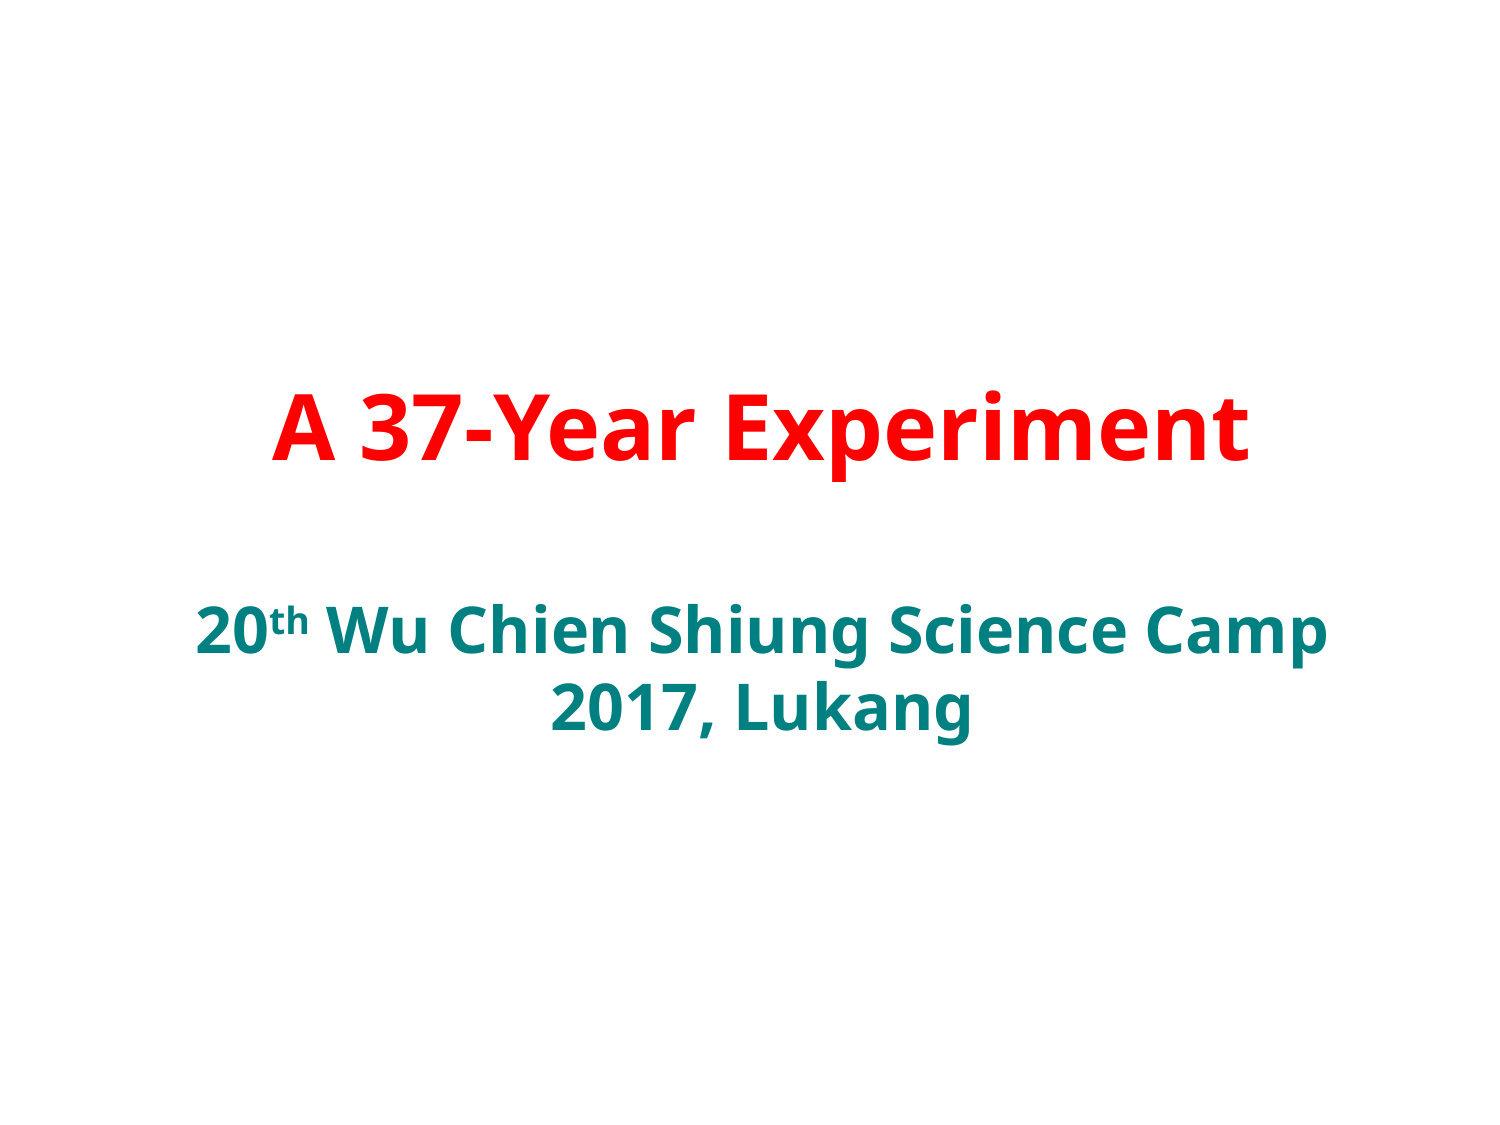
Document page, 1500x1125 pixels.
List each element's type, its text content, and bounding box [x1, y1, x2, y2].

title A 37-Year Experiment 20th Wu Chien Shiung Science Camp 2017, Lukang [87, 224, 1438, 888]
